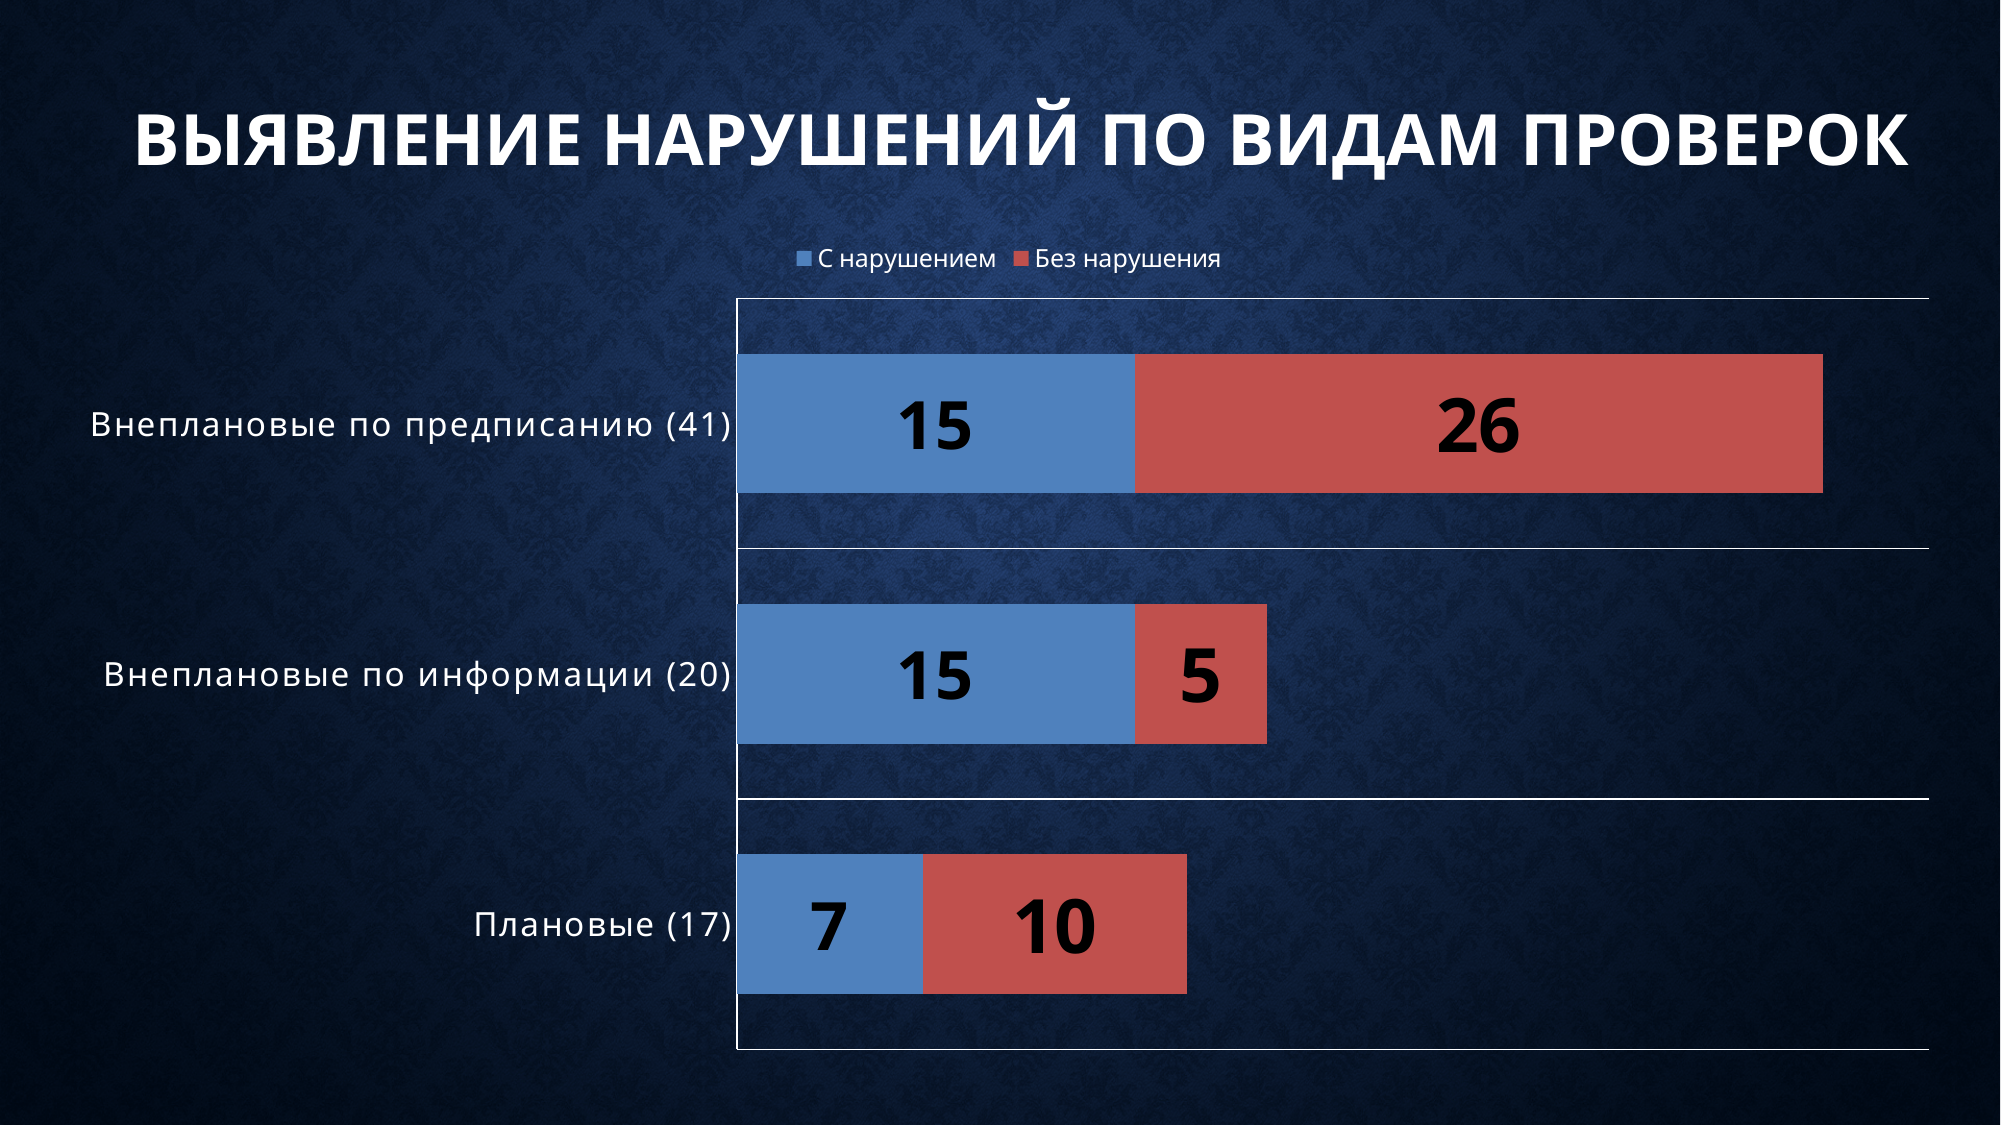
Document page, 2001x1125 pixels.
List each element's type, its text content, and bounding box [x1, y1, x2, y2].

chart [50, 223, 1969, 1067]
title выявление нарушений по видам проверок [93, 33, 1950, 223]
